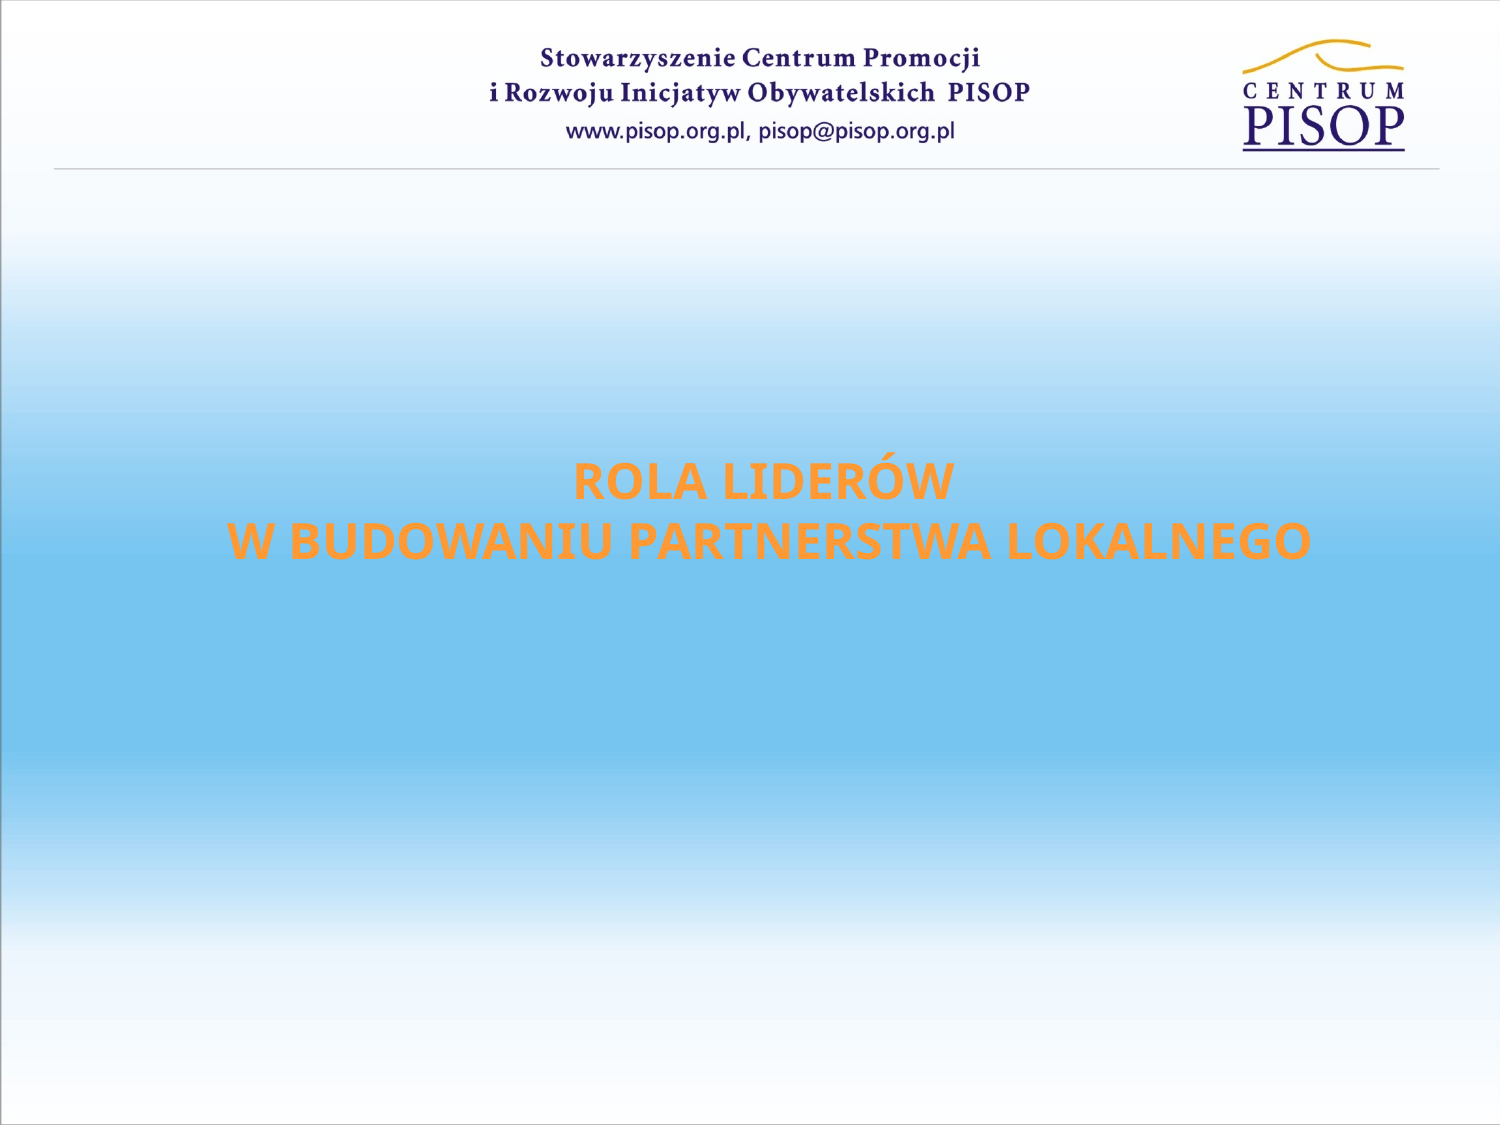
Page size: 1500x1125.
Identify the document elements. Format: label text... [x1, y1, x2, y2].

picture [0, 0, 1500, 1125]
title ROLA LIDERÓW W BUDOWANIU PARTNERSTWA LOKALNEGO [105, 290, 1436, 729]
